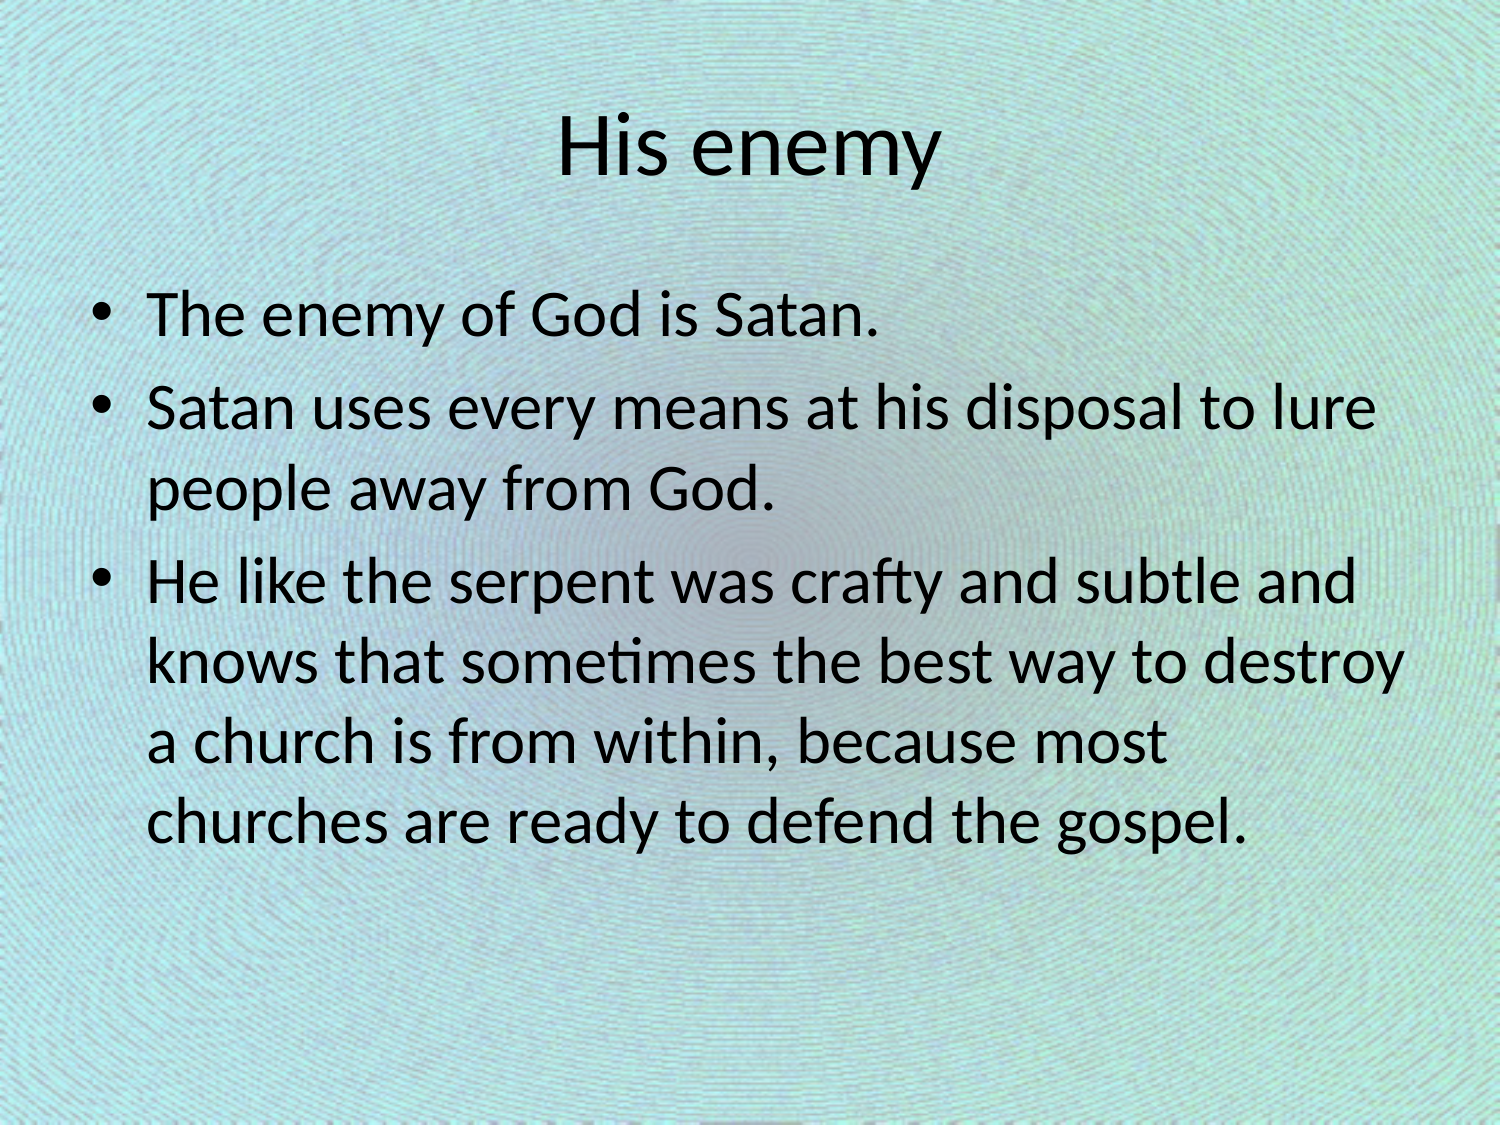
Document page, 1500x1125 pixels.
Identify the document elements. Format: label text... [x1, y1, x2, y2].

title His enemy [75, 45, 1425, 233]
list The enemy of God is Satan. Satan uses every means at his disposal to lure people away from God. He like the serpent was crafty and subtle and knows that sometimes the best way to destroy a church is from within, because most churches are ready to defend the gospel. [75, 262, 1425, 1005]
